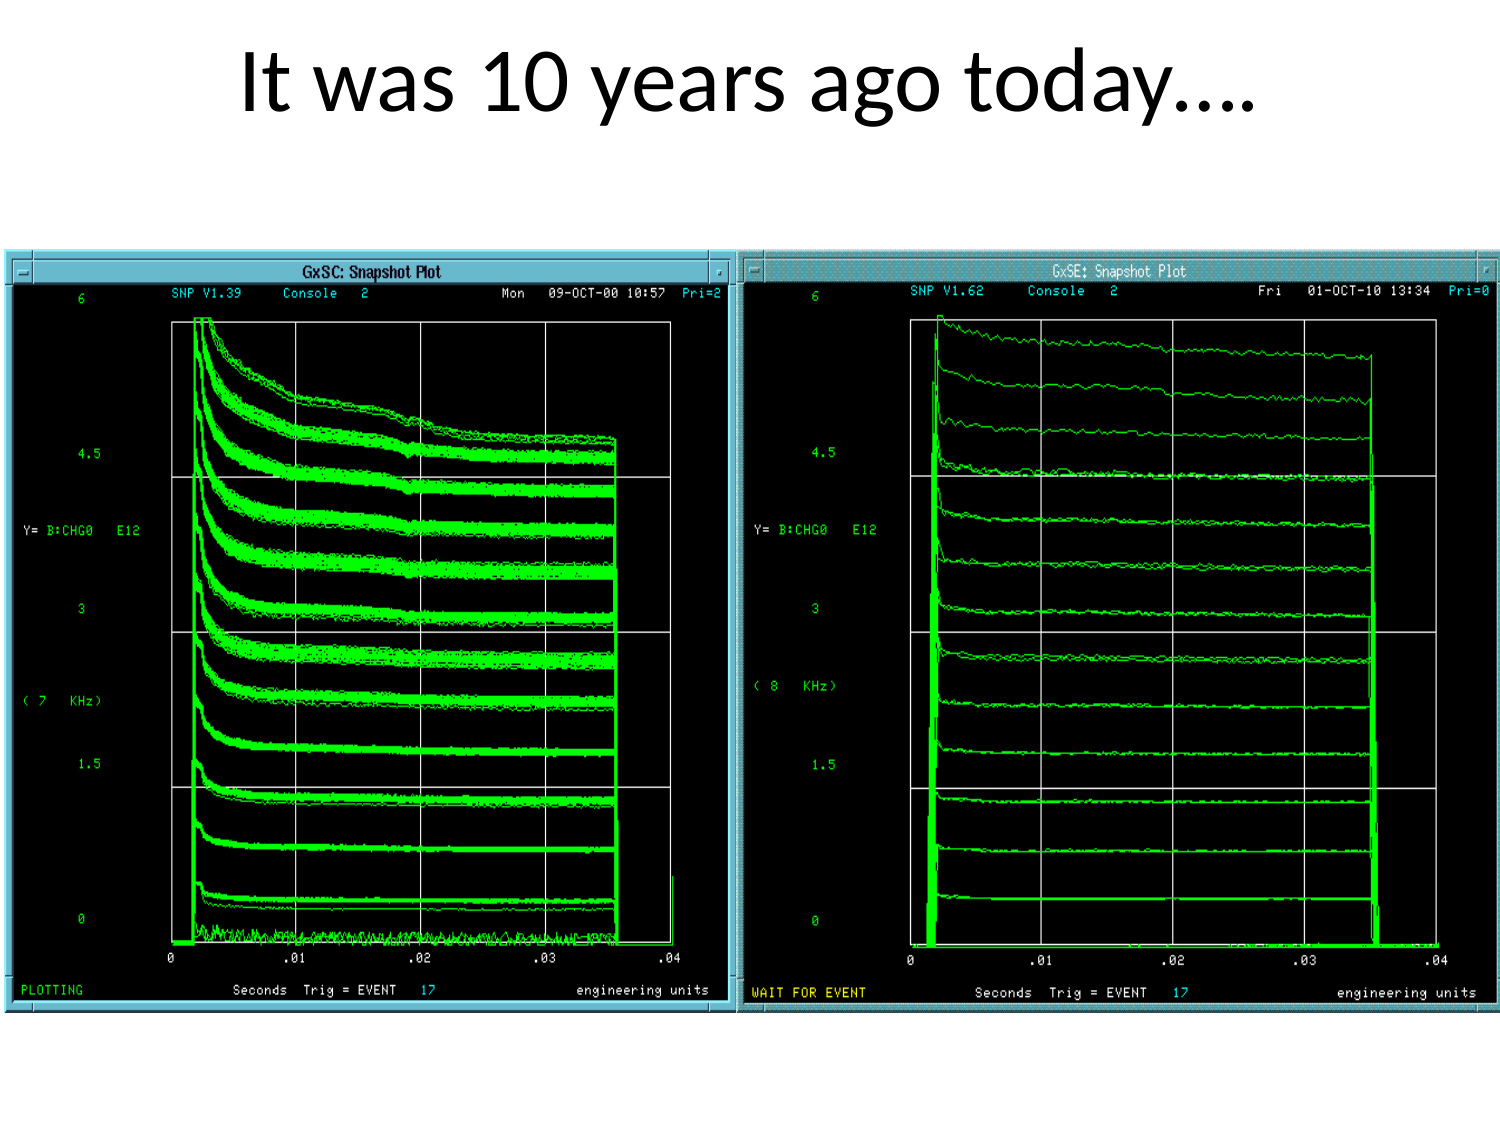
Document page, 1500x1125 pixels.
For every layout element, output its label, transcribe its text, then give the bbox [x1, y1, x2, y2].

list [736, 249, 1500, 1013]
title It was 10 years ago today…. [75, 0, 1425, 150]
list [4, 249, 735, 1013]
